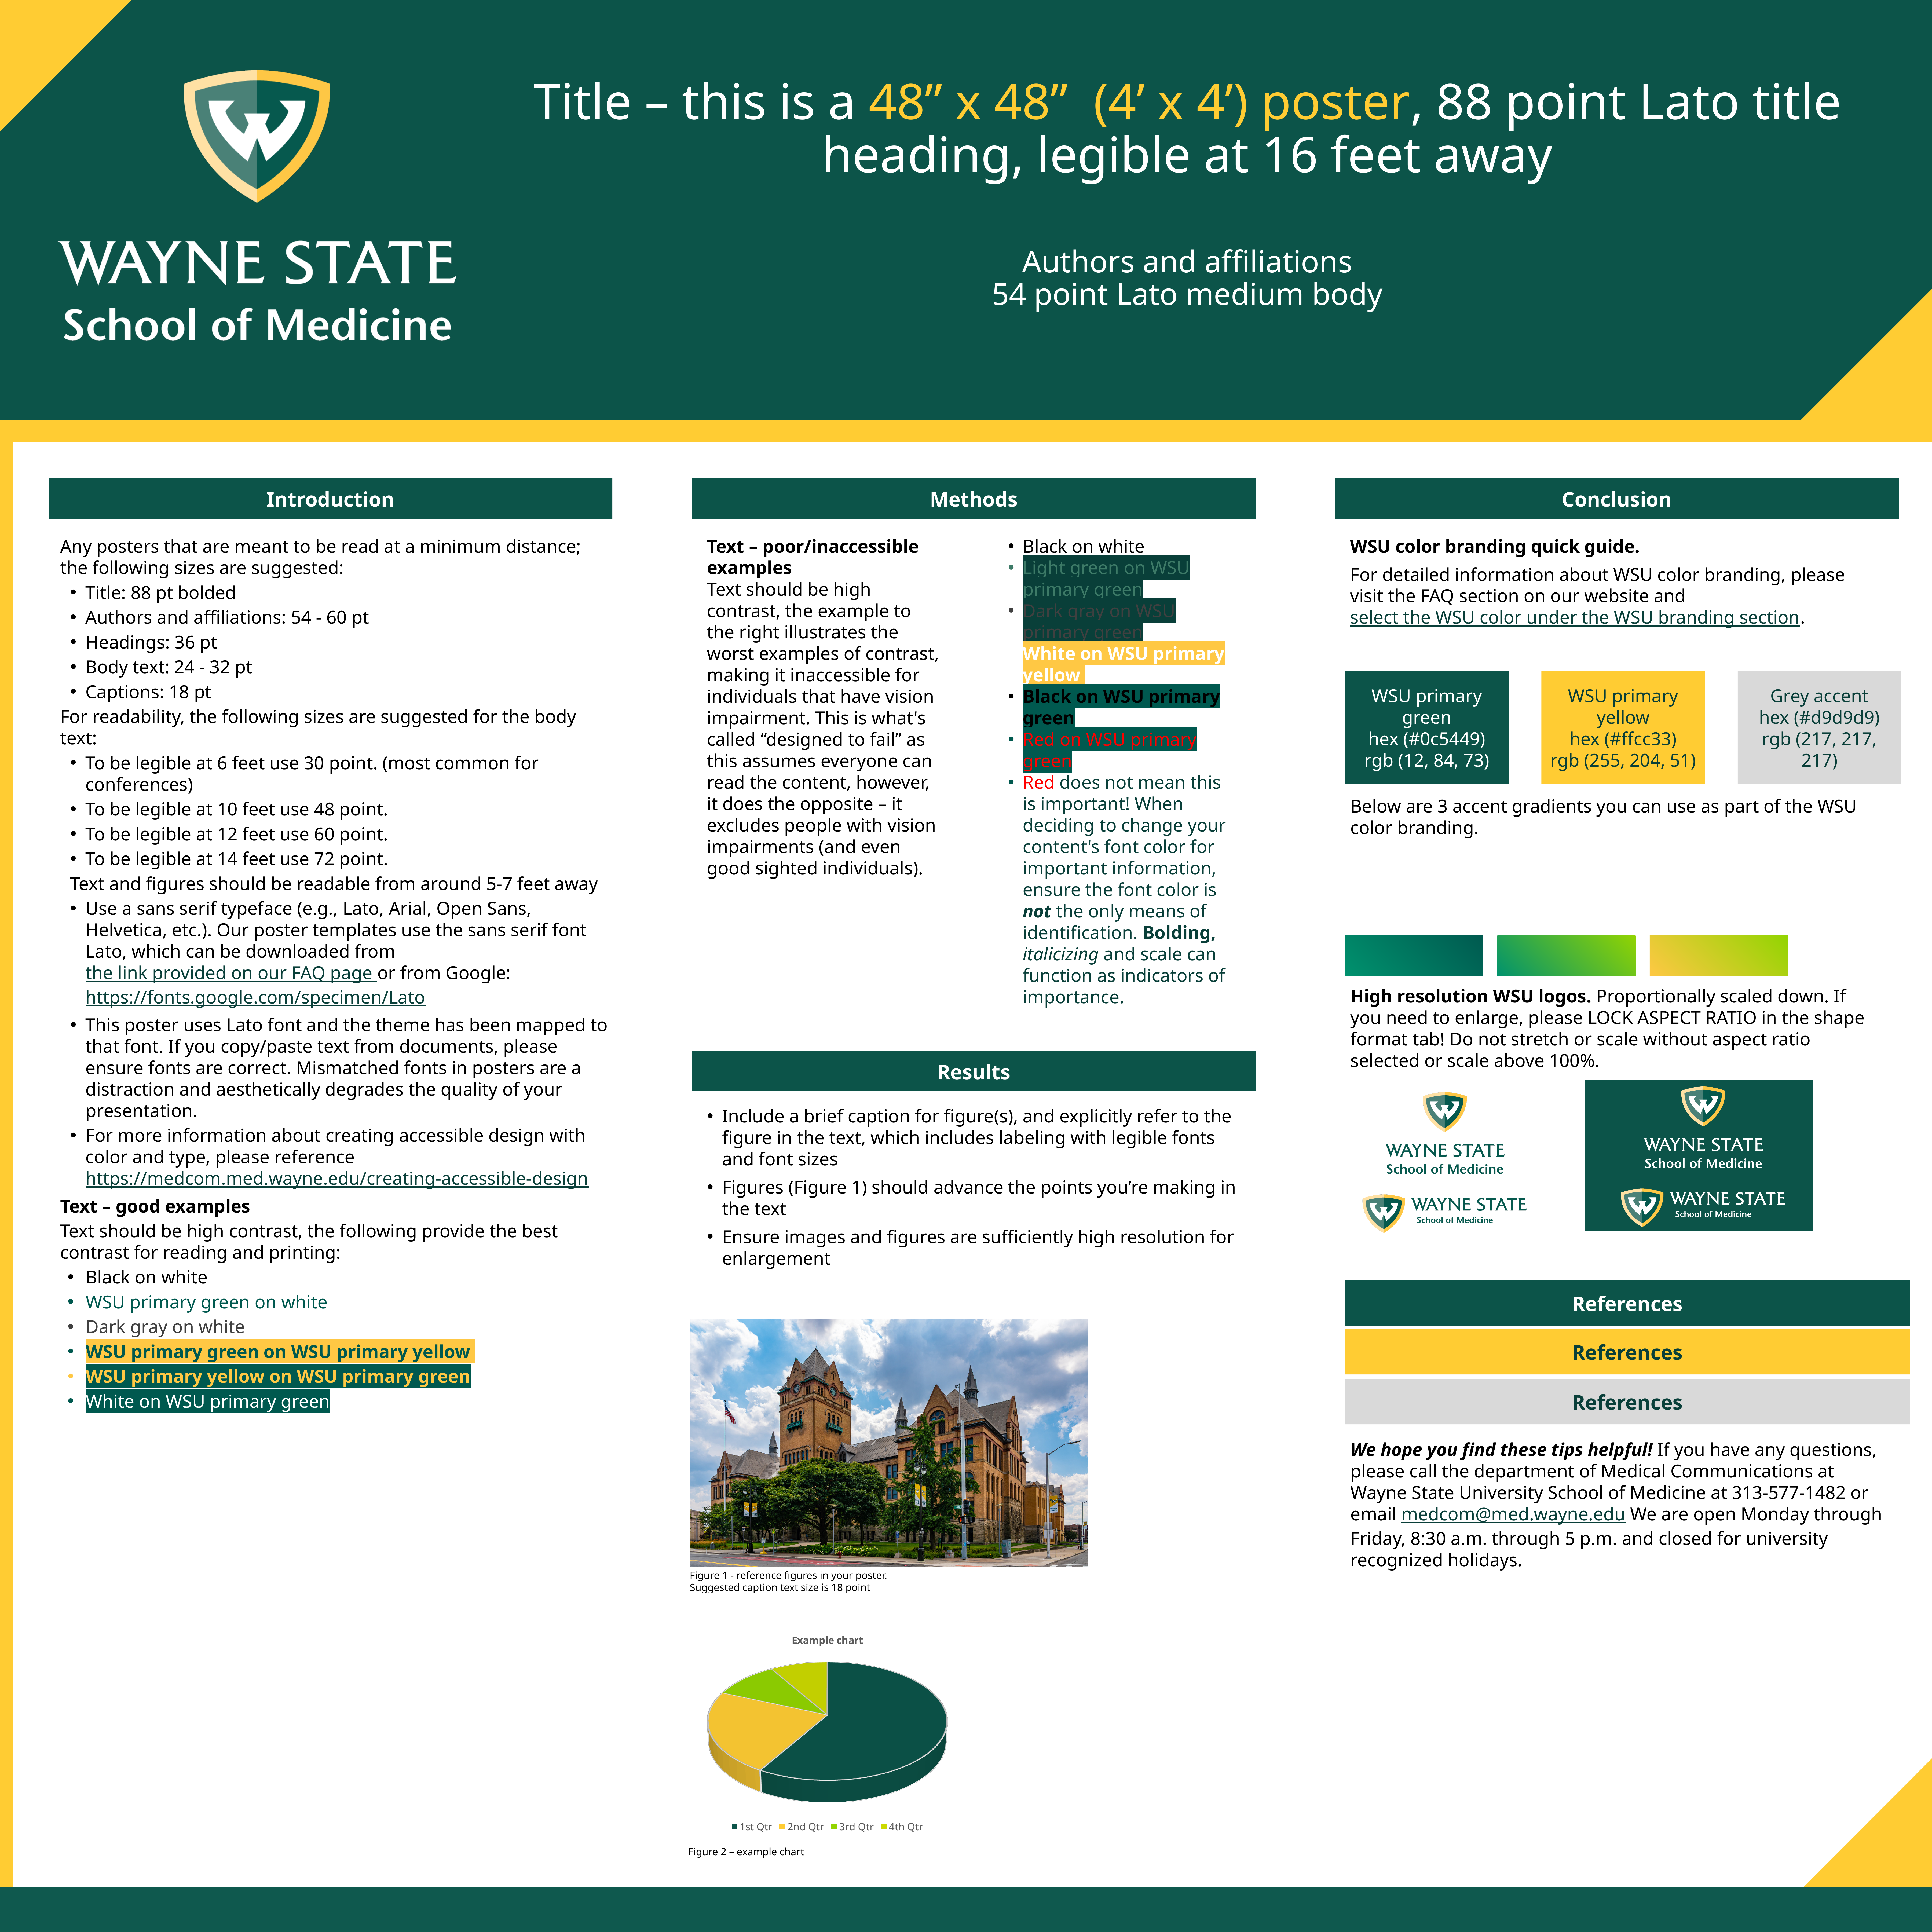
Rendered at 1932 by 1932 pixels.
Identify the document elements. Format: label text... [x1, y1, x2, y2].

title Title – this is a 48” x 48” (4’ x 4’) poster, 88 point Lato title heading, legible at 16 feet away [499, 41, 1876, 219]
picture [1619, 1186, 1787, 1229]
picture [1360, 1192, 1528, 1235]
text_box WSU primary green hex (#0c5449) rgb (12, 84, 73) [1345, 671, 1509, 784]
text_box Below are 3 accent gradients you can use as part of the WSU color branding. [1346, 793, 1877, 840]
picture [47, 62, 466, 356]
text_box Grey accent hex (#d9d9d9) rgb (217, 217, 217) [1737, 671, 1901, 784]
text_box References [1345, 1280, 1910, 1326]
text_box Include a brief caption for figure(s), and explicitly refer to the figure in the text, which includes labeling with legible fonts and font sizes Figures (Figure 1) should advance the points you’re making in the text Ensure images and figures are sufficiently high resolution for enlargement [703, 1103, 1249, 1272]
text_box High resolution WSU logos. Proportionally scaled down. If you need to enlarge, please LOCK ASPECT RATIO in the shape format tab! Do not stretch or scale without aspect ratio selected or scale above 100%. [1346, 983, 1885, 1074]
picture [1382, 1090, 1507, 1178]
text_box [1345, 935, 1484, 976]
text_box Methods [692, 478, 1256, 519]
text_box WSU primary yellow hex (#ffcc33) rgb (255, 204, 51) [1541, 671, 1705, 784]
text_box Text – poor/inaccessible examples Text should be high contrast, the example to the right illustrates the worst examples of contrast, making it inaccessible for individuals that have vision impairment. This is what's called “designed to fail” as this assumes everyone can read the content, however, it does the opposite – it excludes people with vision impairments (and even good sighted individuals). Black on white Light green on WSU primary green Dark gray on WSU primary green White on WSU primary yellow Black on WSU primary green Red on WSU primary green Red does not mean this is important! When deciding to change your content's font color for important information, ensure the font color is not the only means of identification. Bolding, italicizing and scale can function as indicators of importance. [703, 533, 1242, 1008]
text_box Figure 2 – example chart [684, 1843, 908, 1859]
text_box [1497, 935, 1636, 976]
text_box Conclusion [1335, 478, 1899, 519]
text_box WSU color branding quick guide. For detailed information about WSU color branding, please visit the FAQ section on our website and select the WSU color under the WSU branding section. [1346, 533, 1885, 631]
text_box Any posters that are meant to be read at a minimum distance; the following sizes are suggested: Title: 88 pt bolded Authors and affiliations: 54 - 60 pt Headings: 36 pt Body text: 24 - 32 pt Captions: 18 pt For readability, the following sizes are suggested for the body text: To be legible at 6 feet use 30 point. (most common for conferences) To be legible at 10 feet use 48 point. To be legible at 12 feet use 60 point. To be legible at 14 feet use 72 point. Text and figures should be readable from around 5-7 feet away Use a sans serif typeface (e.g., Lato, Arial, Open Sans, Helvetica, etc.). Our poster templates use the sans serif font Lato, which can be downloaded from the link provided on our FAQ page or from Google: https://fonts.google.com/specimen/Lato This poster uses Lato font and the theme has been mapped to that font. If you copy/paste text from documents, please ensure fonts are correct. Mismatched fonts in posters are a distraction and aesthetically degrades the quality of your presentation. For more information about creating accessible design with color and type, please reference https://medcom.med.wayne.edu/creating-accessible-design Text – good examples Text should be high contrast, the following provide the best contrast for reading and printing: Black on white WSU primary green on white Dark gray on white WSU primary green on WSU primary yellow WSU primary yellow on WSU primary green White on WSU primary green [56, 533, 613, 1309]
chart [689, 1623, 966, 1835]
picture [1640, 1084, 1766, 1173]
picture [690, 1319, 1088, 1567]
text_box [1585, 1080, 1813, 1231]
text_box We hope you find these tips helpful! If you have any questions, please call the department of Medical Communications at Wayne State University School of Medicine at 313-577-1482 or email medcom@med.wayne.edu We are open Monday through Friday, 8:30 a.m. through 5 p.m. and closed for university recognized holidays. [1346, 1436, 1899, 1571]
text_box References [1345, 1379, 1910, 1425]
text_box Introduction [49, 478, 613, 519]
subtitle Authors and affiliations 54 point Lato medium body [499, 244, 1876, 361]
text_box Figure 1 - reference figures in your poster. Suggested caption text size is 18 point [686, 1567, 909, 1595]
text_box [1649, 935, 1788, 976]
text_box Results [692, 1051, 1256, 1091]
text_box References [1345, 1329, 1910, 1375]
